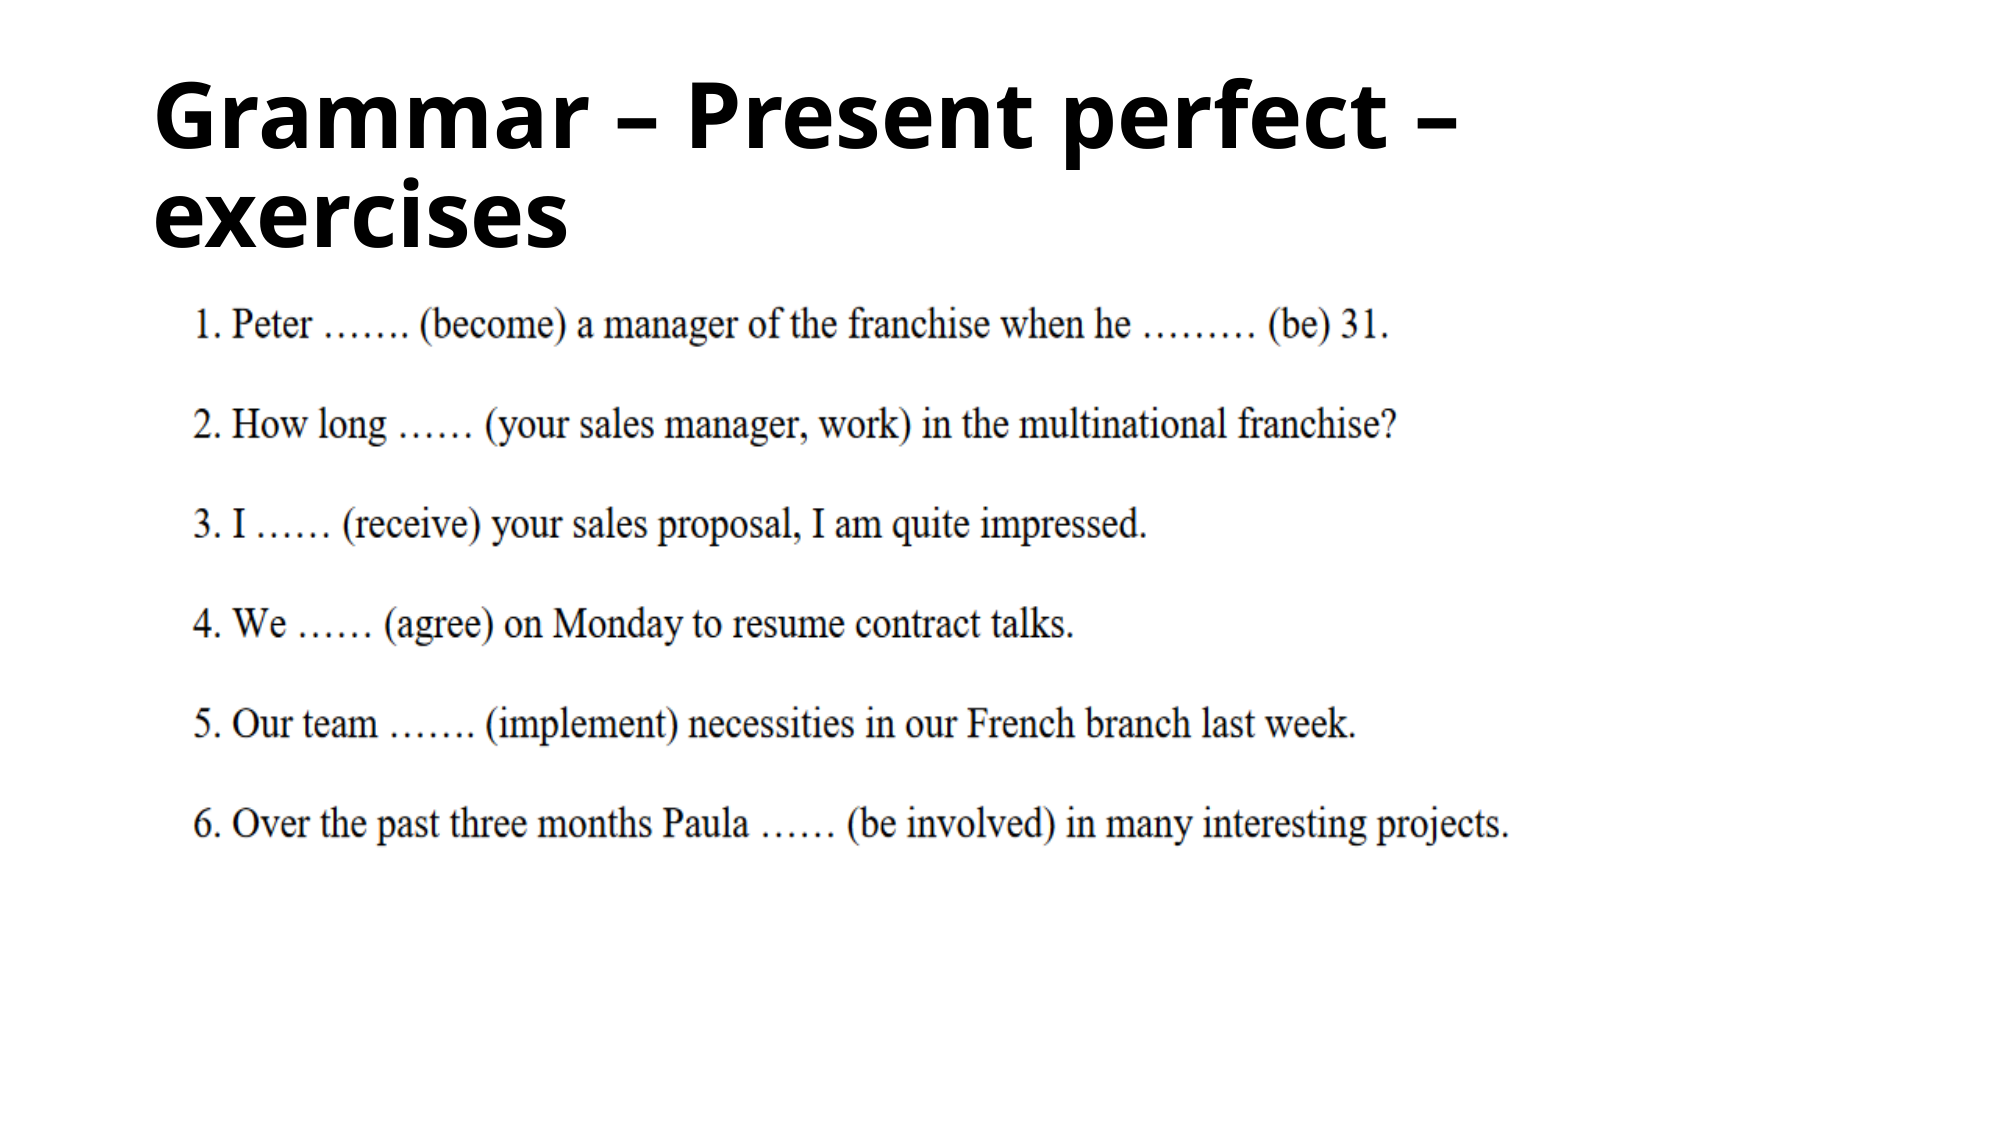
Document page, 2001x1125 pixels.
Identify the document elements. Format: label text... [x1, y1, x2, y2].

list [136, 260, 1577, 883]
title Grammar – Present perfect – exercises [137, 59, 1863, 278]
